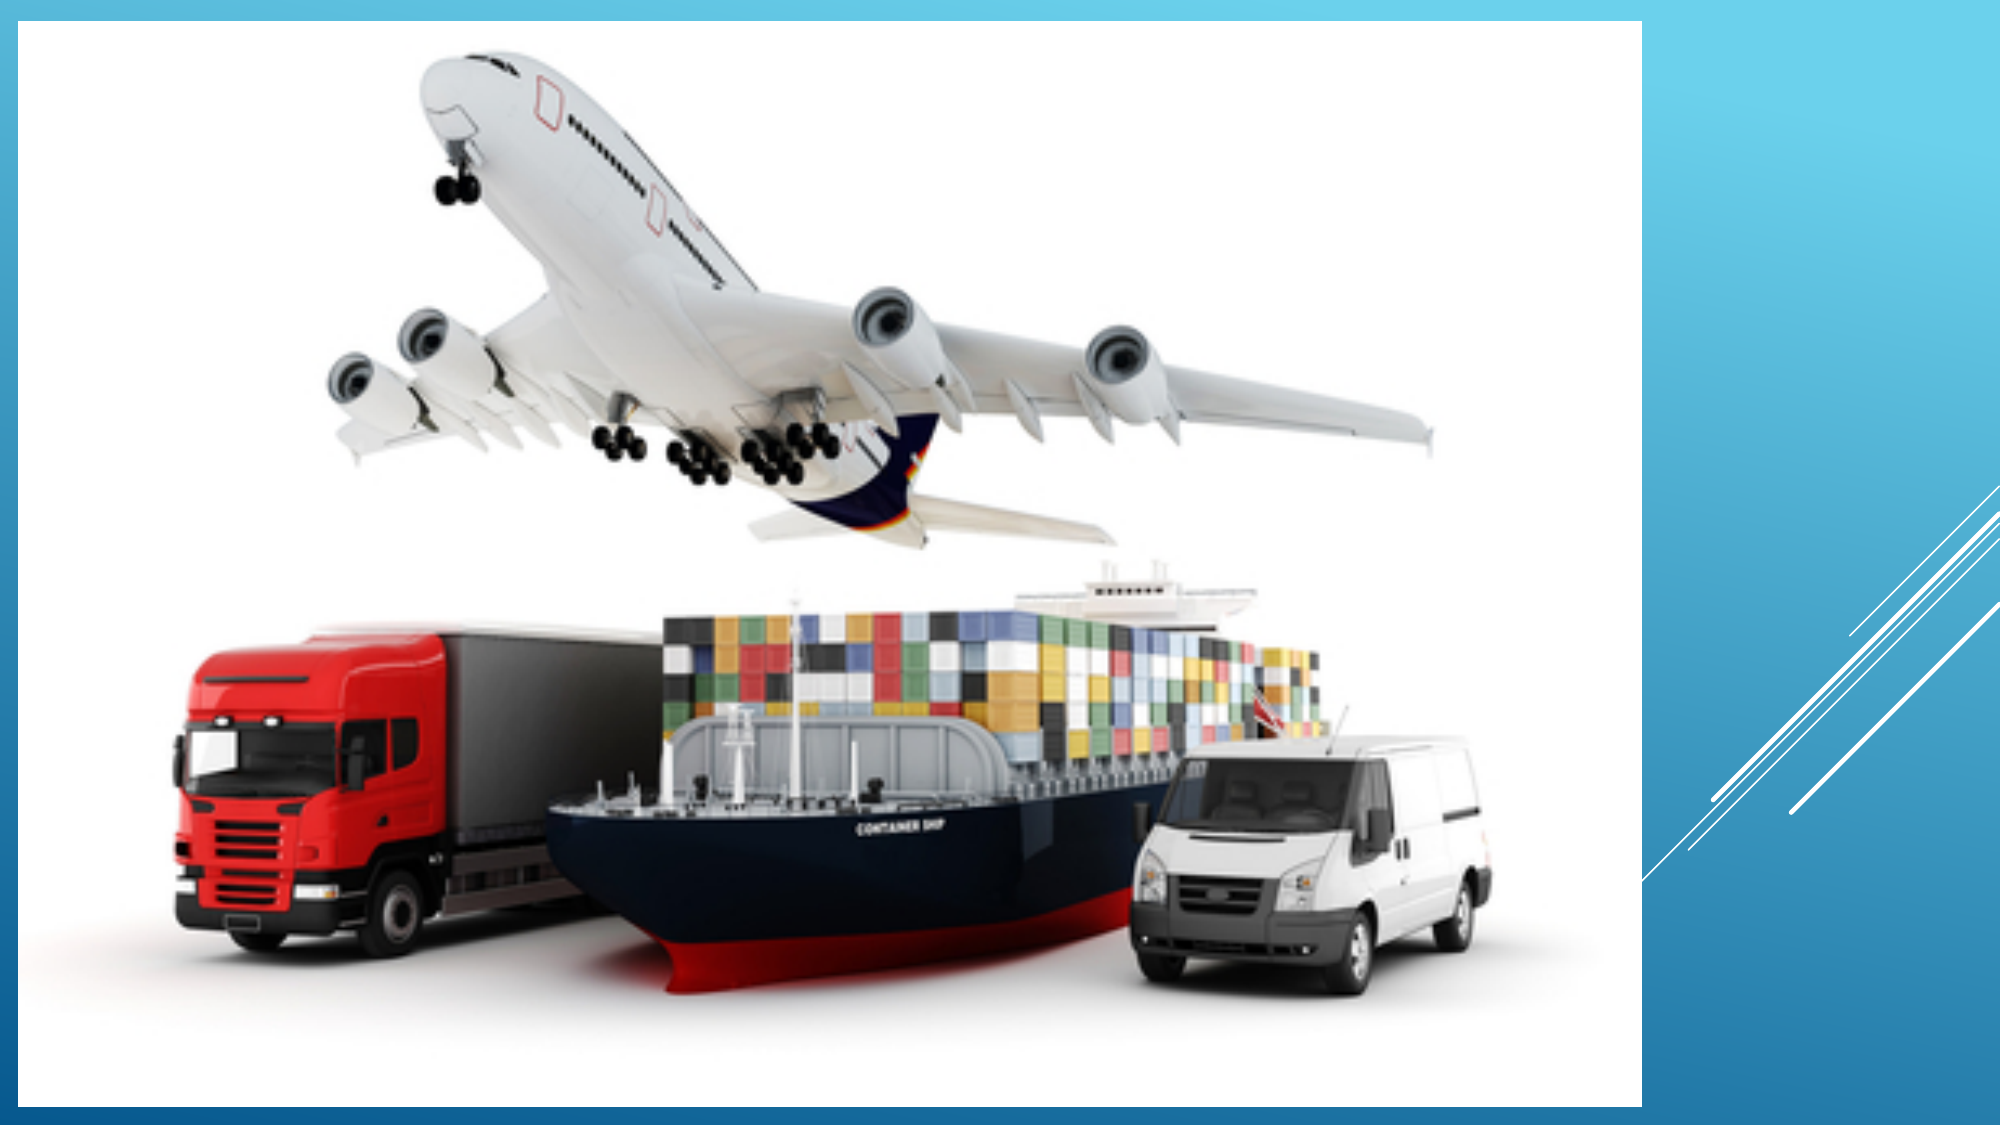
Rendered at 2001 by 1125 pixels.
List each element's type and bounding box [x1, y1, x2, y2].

picture [18, 21, 1643, 1107]
